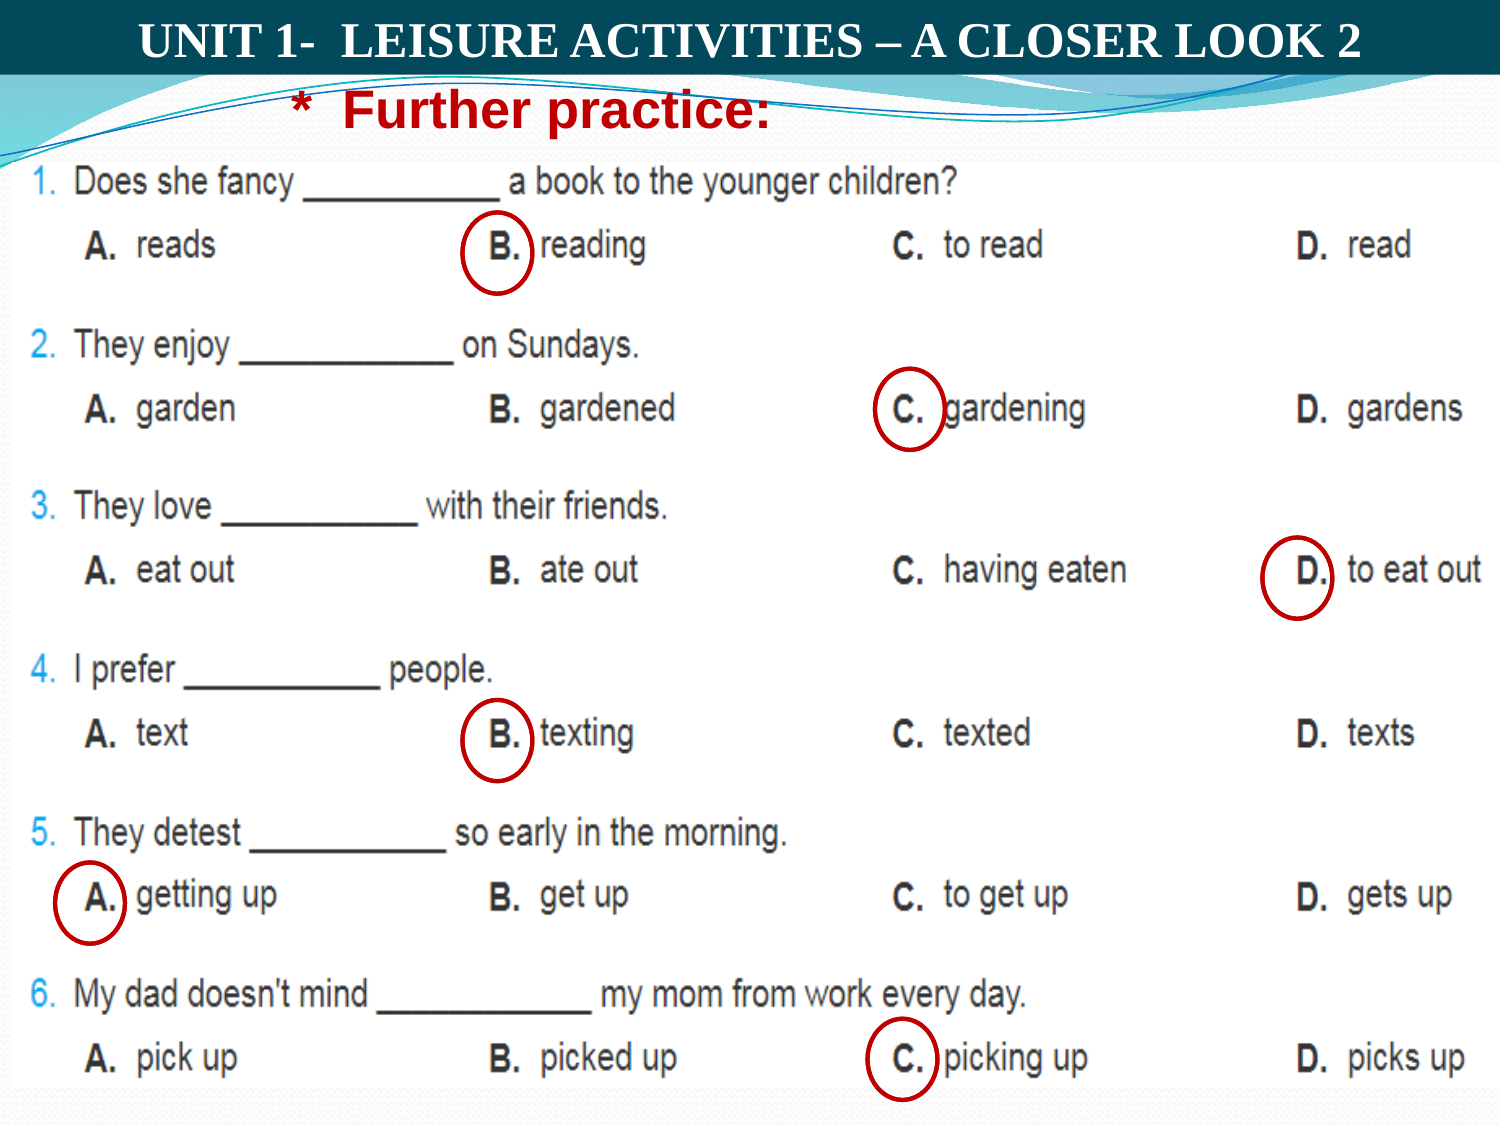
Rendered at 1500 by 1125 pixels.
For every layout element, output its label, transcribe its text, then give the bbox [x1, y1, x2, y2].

picture [12, 162, 1500, 1088]
text_box * Further practice: [276, 75, 789, 147]
text_box UNIT 1- LEISURE ACTIVITIES – A CLOSER LOOK 2 [0, 0, 1500, 75]
